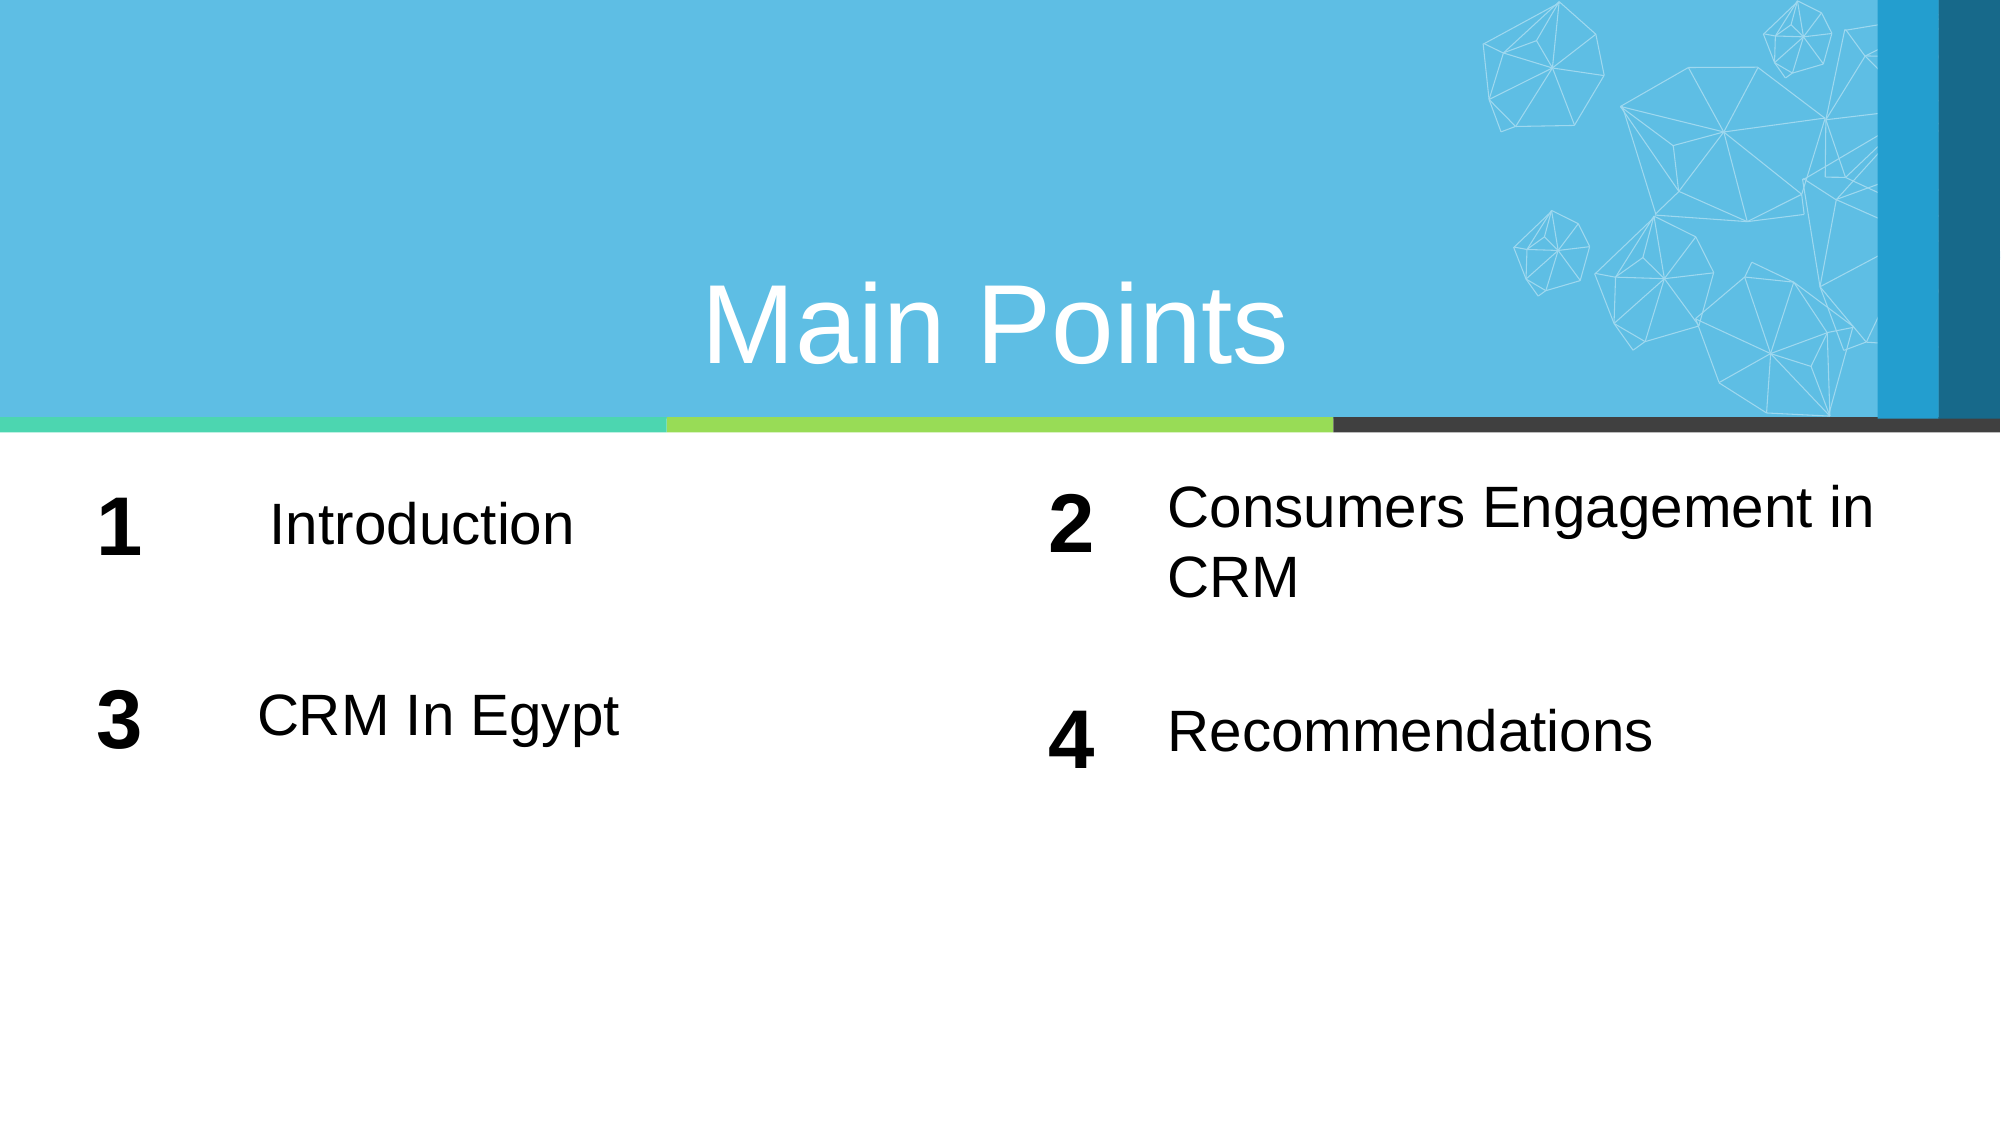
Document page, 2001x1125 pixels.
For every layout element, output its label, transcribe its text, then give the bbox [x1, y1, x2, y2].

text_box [78, 657, 838, 825]
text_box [1031, 677, 1749, 840]
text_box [1031, 461, 1990, 686]
text_box Main Points [687, 243, 1703, 394]
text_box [78, 464, 851, 633]
